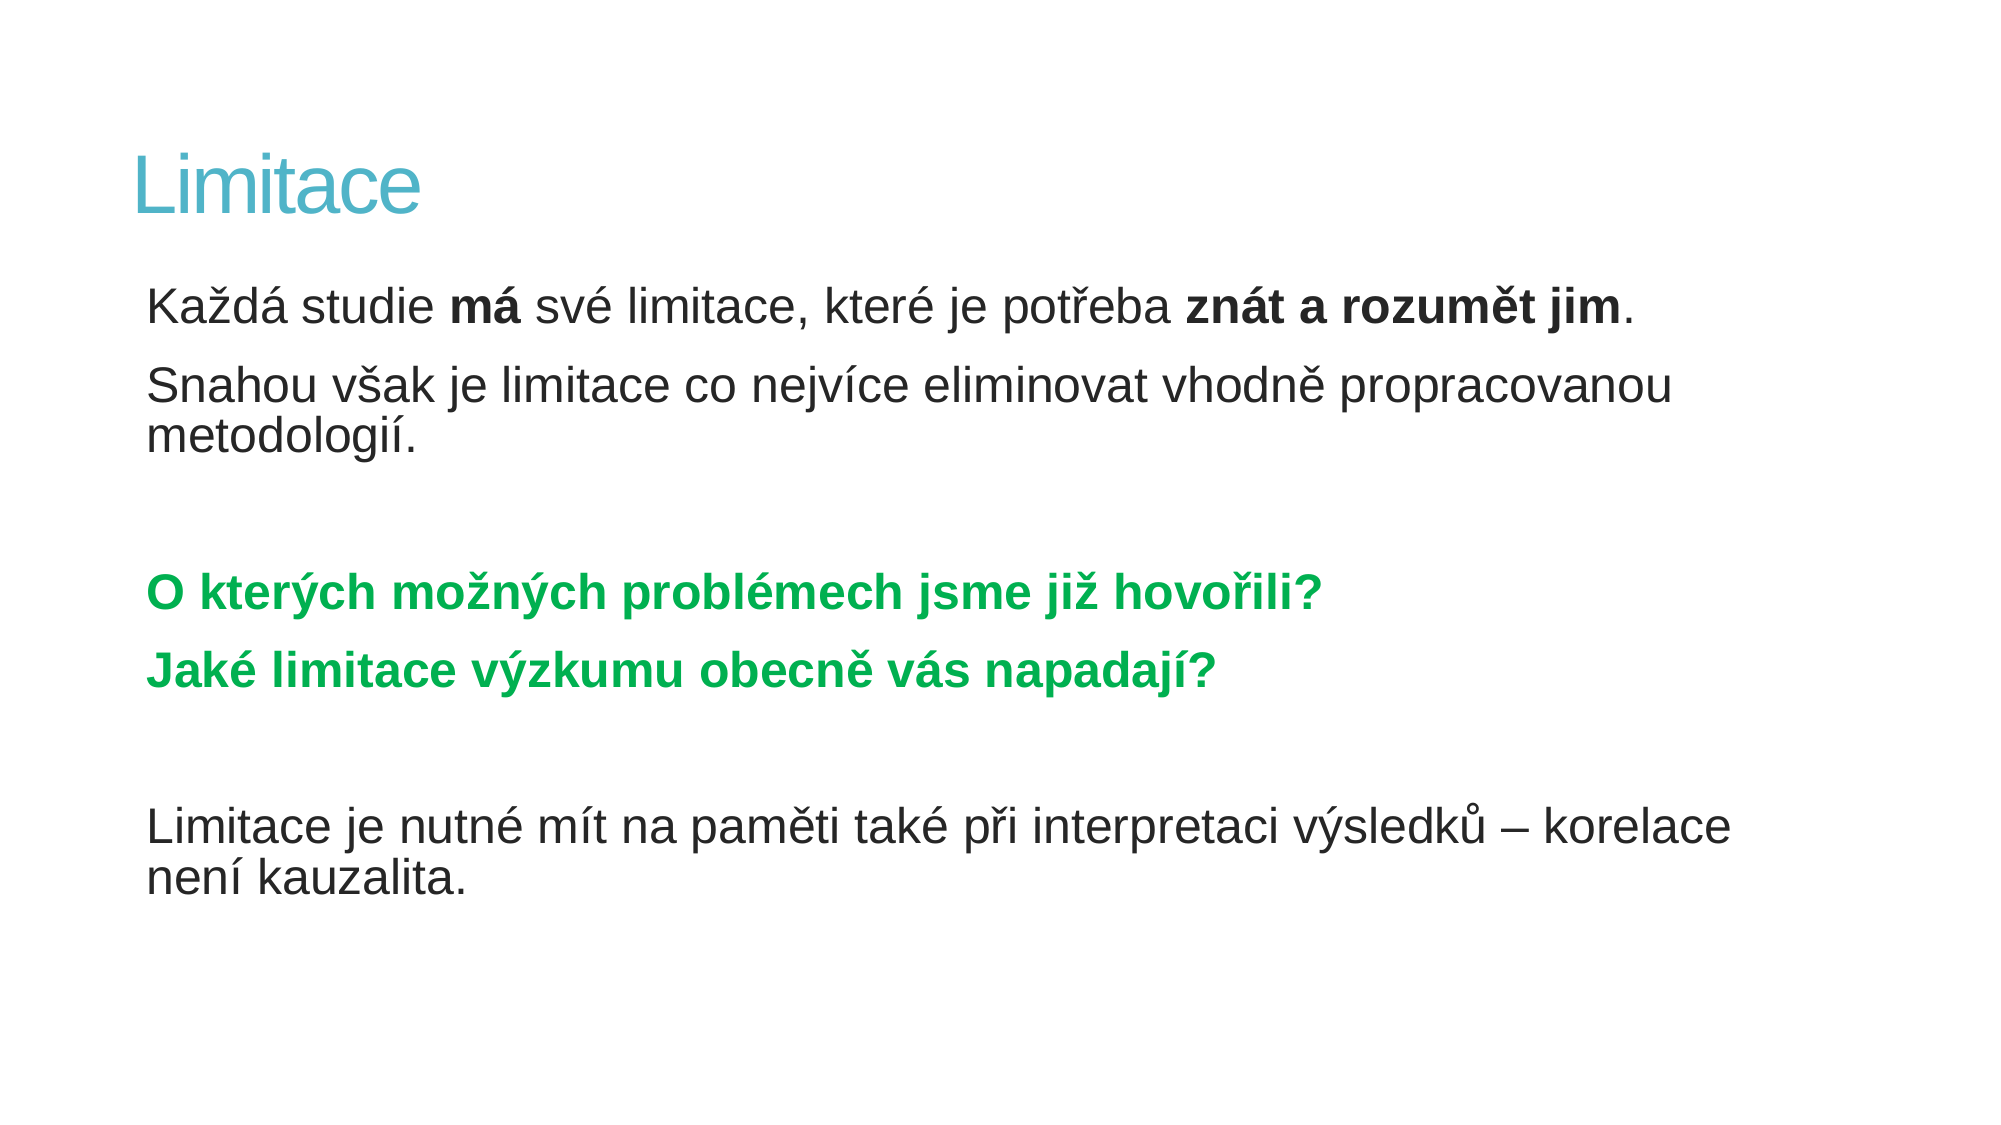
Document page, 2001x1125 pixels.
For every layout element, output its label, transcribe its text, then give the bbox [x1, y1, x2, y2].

list Každá studie má své limitace, které je potřeba znát a rozumět jim. Snahou však je limitace co nejvíce eliminovat vhodně propracovanou metodologií. O kterých možných problémech jsme již hovořili? Jaké limitace výzkumu obecně vás napadají? Limitace je nutné mít na paměti také při interpretaci výsledků – korelace není kauzalita. [116, 275, 1855, 984]
title Limitace [116, 123, 1884, 254]
